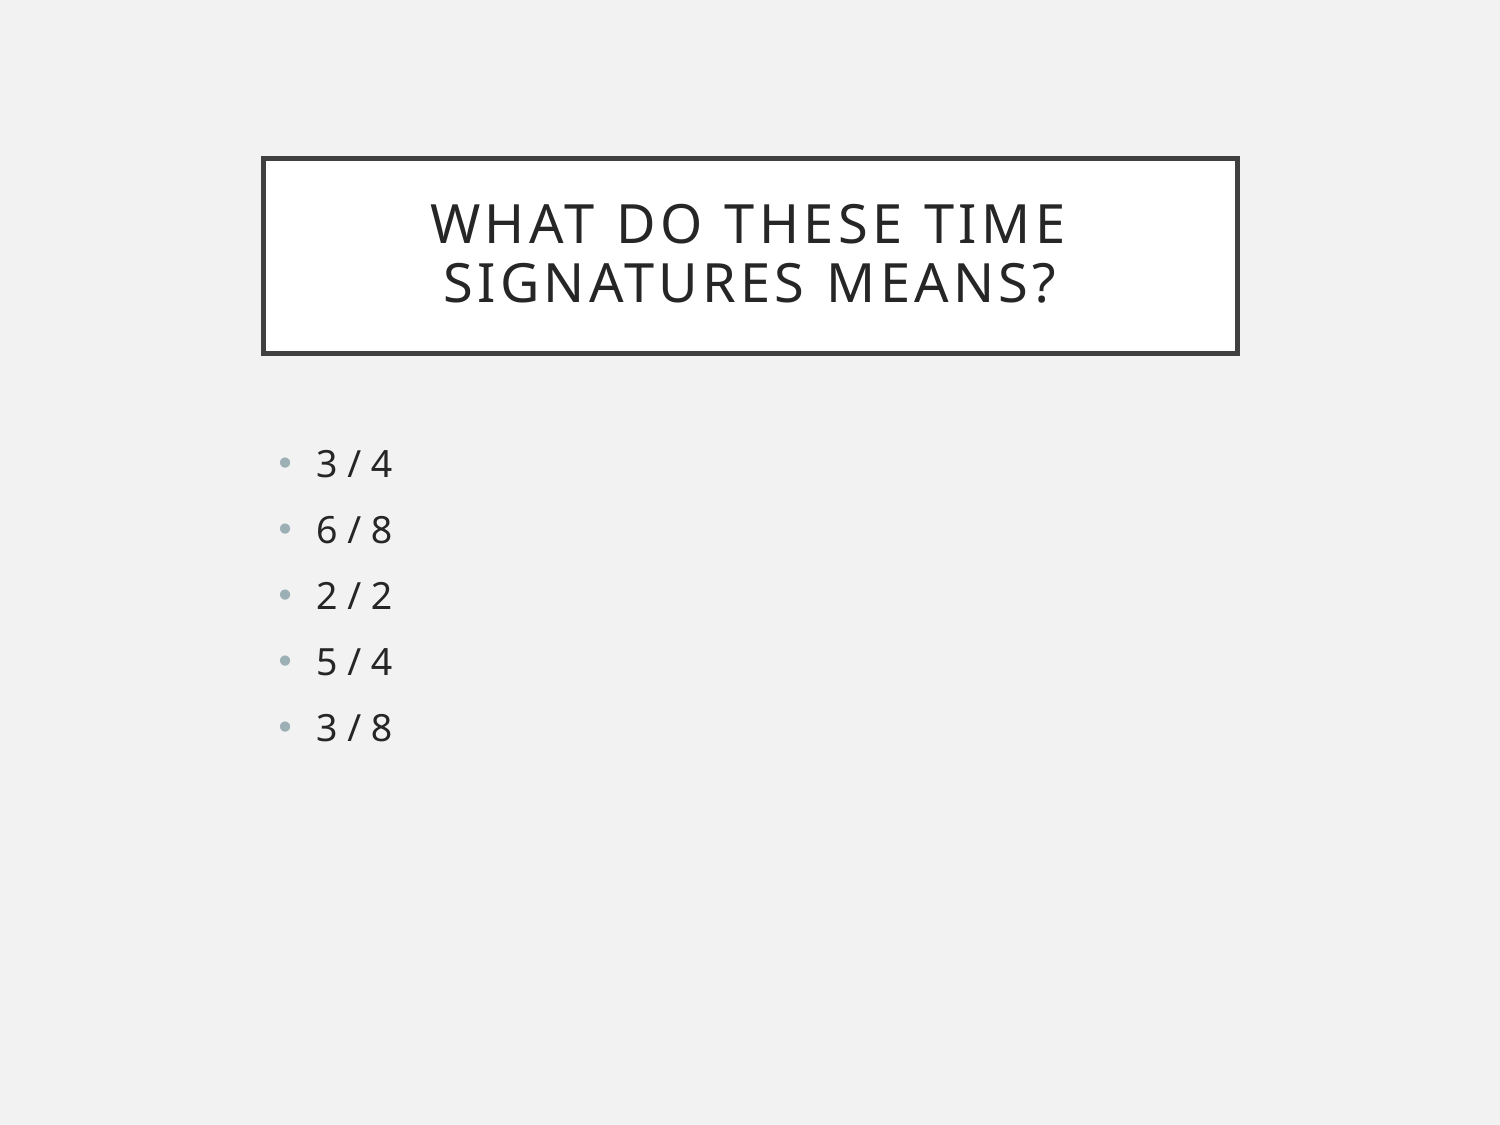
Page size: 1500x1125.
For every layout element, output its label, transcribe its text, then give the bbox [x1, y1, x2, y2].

list 3 / 4 6 / 8 2 / 2 5 / 4 3 / 8 [263, 432, 1238, 942]
title What do these time signatures means? [261, 156, 1240, 356]
